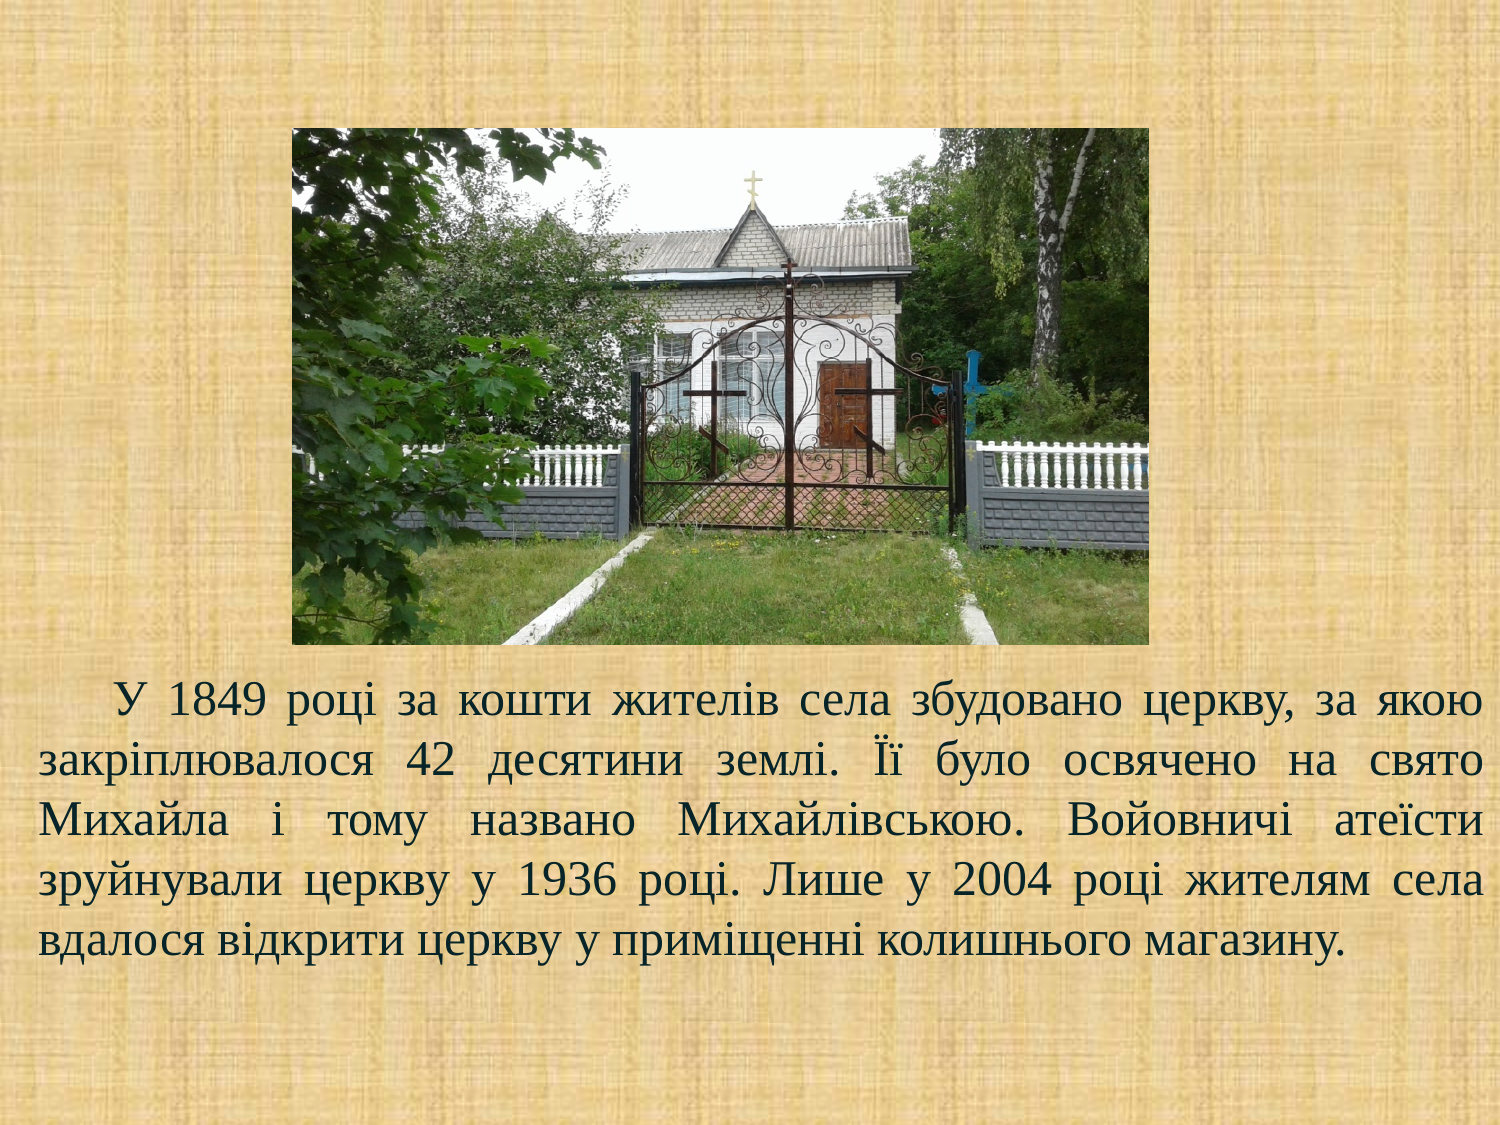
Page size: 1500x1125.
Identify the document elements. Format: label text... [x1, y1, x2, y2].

picture [0, 0, 1500, 1125]
text_box У 1849 році за кошти жителів села збудовано церкву, за якою закріплювалося 42 десятини землі. Її було освячено на свято Михайла і тому названо Михайлівською. Войовничі атеїсти зруйнували церкву у 1936 році. Лише у 2004 році жителям села вдалося відкрити церкву у приміщенні колишнього магазину. [23, 657, 1500, 973]
